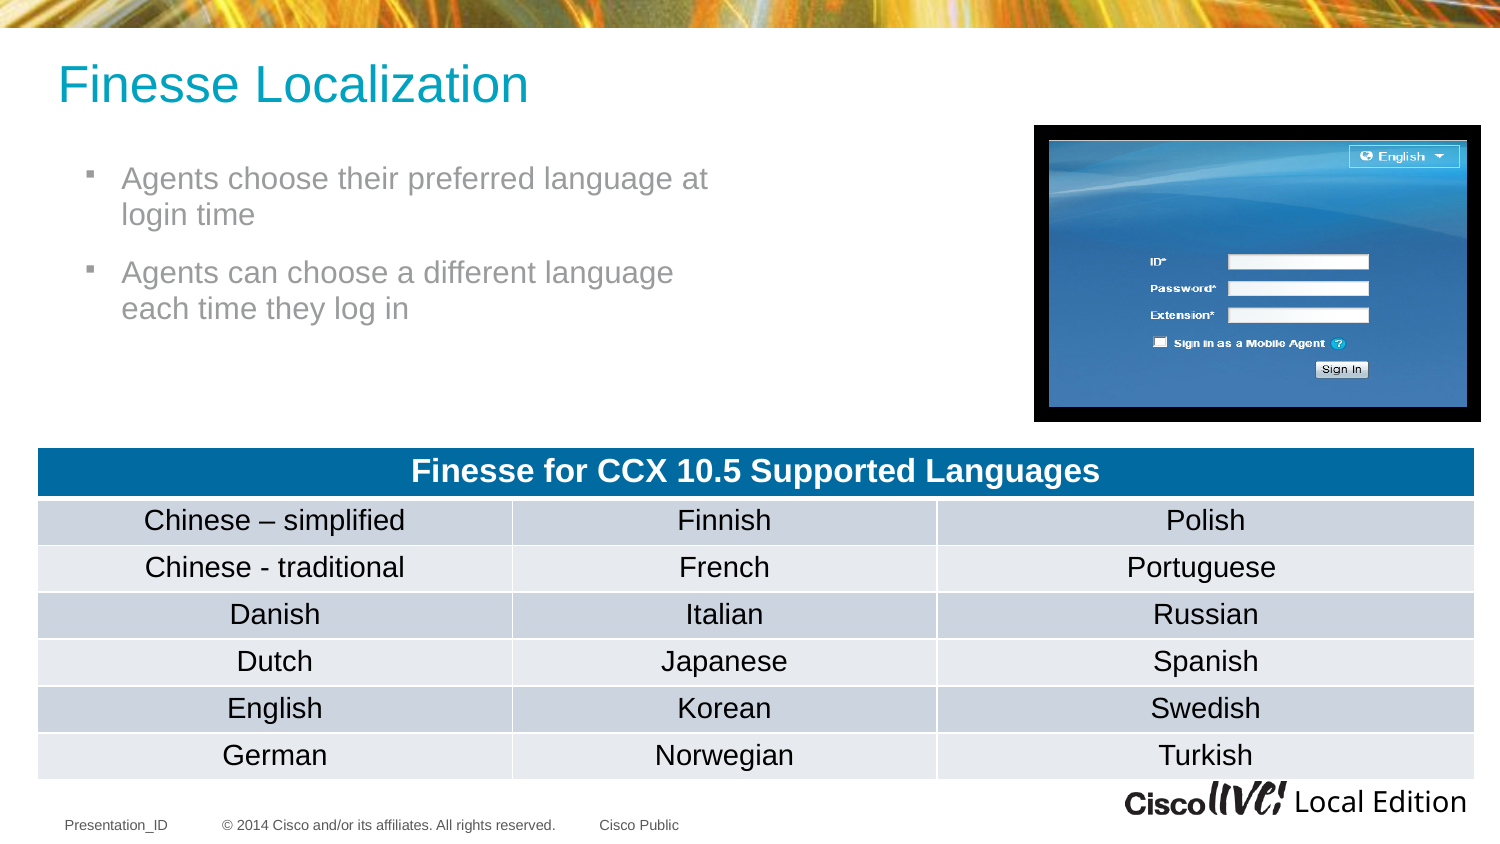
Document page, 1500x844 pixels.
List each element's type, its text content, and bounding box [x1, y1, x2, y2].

table_cell French [513, 546, 936, 591]
list Agents choose their preferred language at login time Agents can choose a different language each time they log in [60, 170, 729, 401]
picture [1125, 781, 1296, 815]
table_cell German [38, 734, 512, 779]
picture [1048, 139, 1467, 408]
table_cell Danish [38, 593, 512, 638]
table_cell Dutch [38, 640, 512, 685]
table_cell Spanish [938, 640, 1474, 685]
table_cell Chinese - traditional [38, 546, 512, 591]
table_cell Norwegian [513, 734, 936, 779]
table_cell Finnish [513, 501, 936, 545]
table_cell Russian [938, 593, 1474, 638]
table_cell Polish [938, 501, 1474, 545]
table_cell Swedish [938, 687, 1474, 732]
table_header Finesse for CCX 10.5 Supported Languages [38, 448, 1474, 496]
table_cell English [38, 687, 512, 732]
title Finesse Localization [42, 49, 1464, 170]
table_cell Portuguese [938, 546, 1474, 591]
table_cell Turkish [938, 734, 1474, 779]
table_cell Korean [513, 687, 936, 732]
table_cell Italian [513, 593, 936, 638]
table_cell Chinese – simplified [38, 501, 512, 545]
table_cell Japanese [513, 640, 936, 685]
picture [0, 0, 1500, 28]
